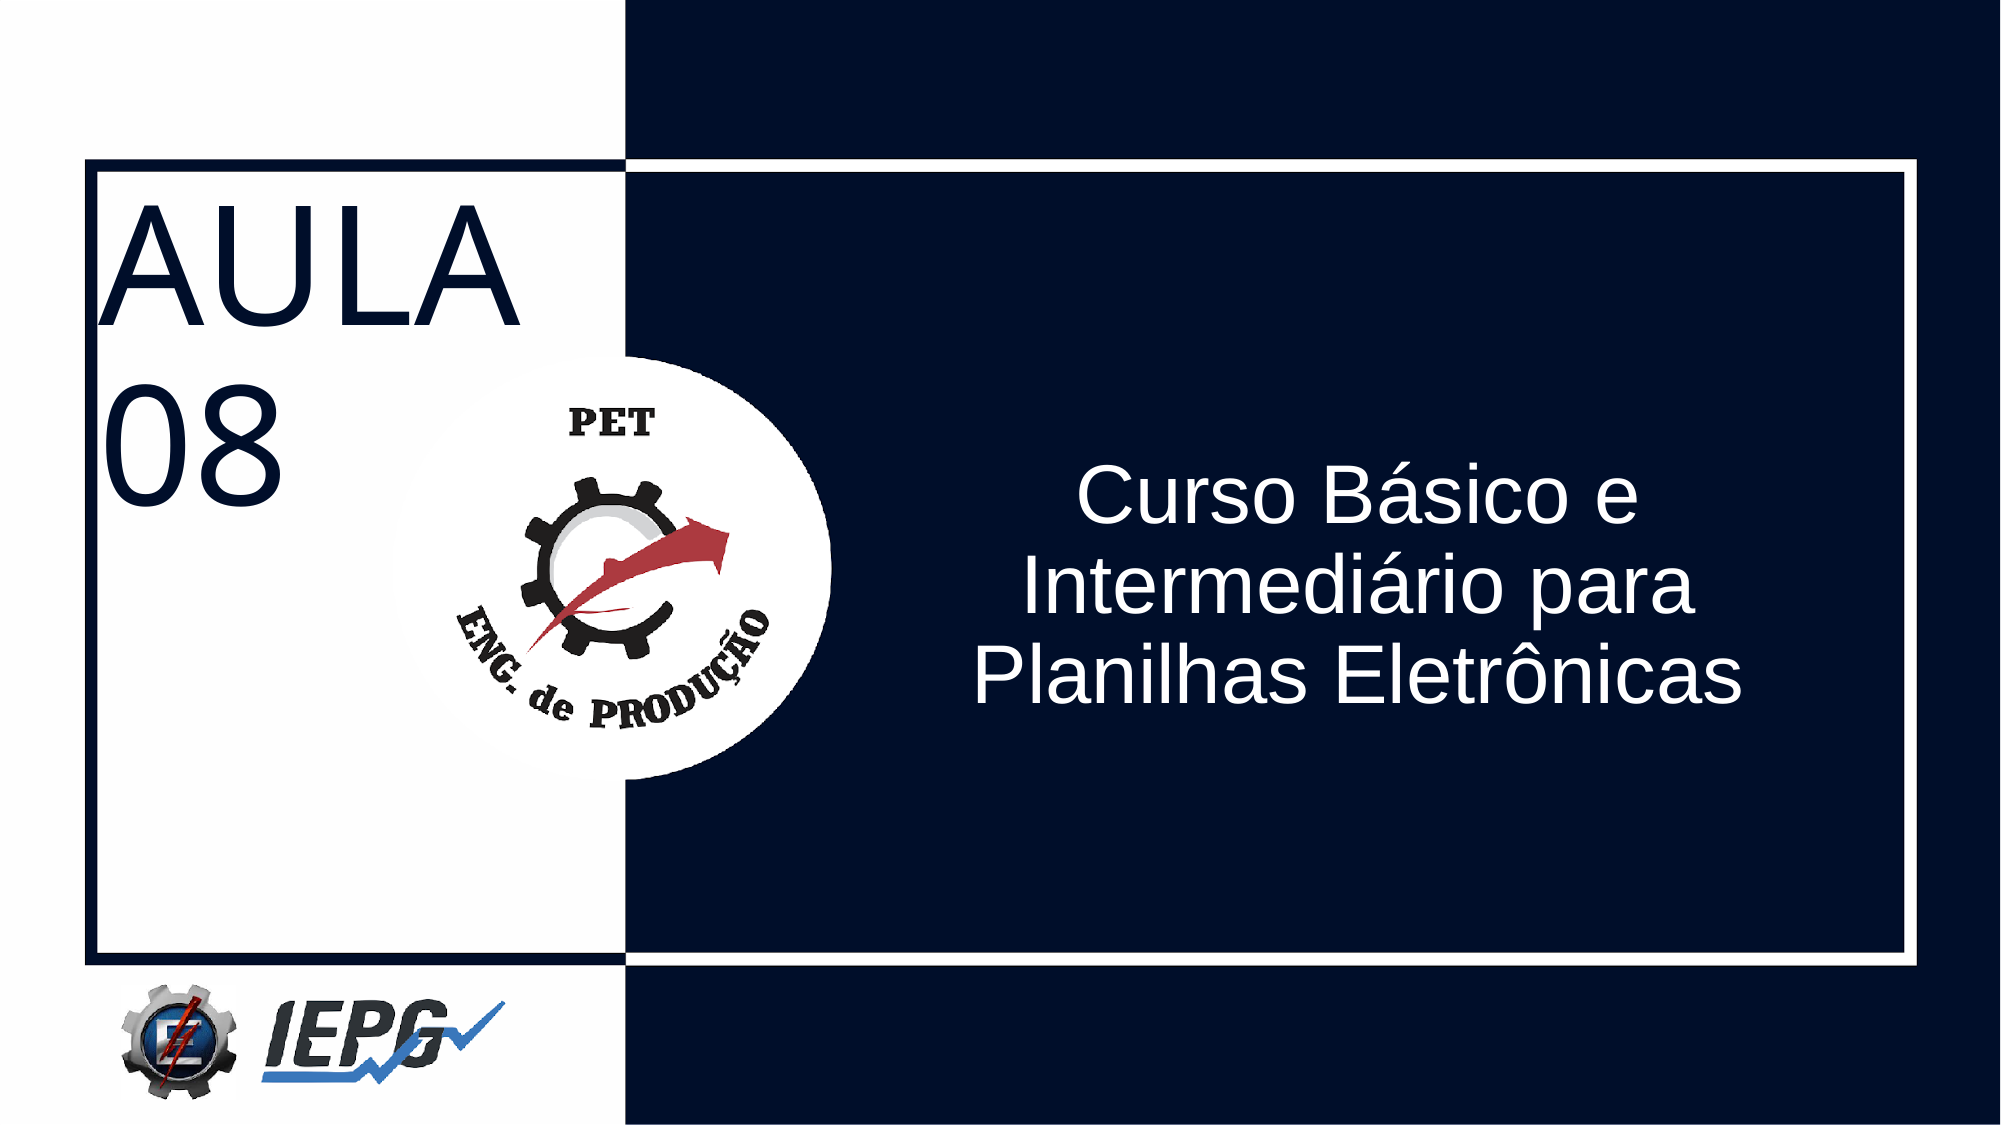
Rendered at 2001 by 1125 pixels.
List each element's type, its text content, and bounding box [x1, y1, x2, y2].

list AULA 08 [83, 174, 644, 515]
subtitle Curso Básico e Intermediário para Planilhas Eletrônicas [899, 444, 1817, 647]
picture [0, 0, 2001, 1125]
